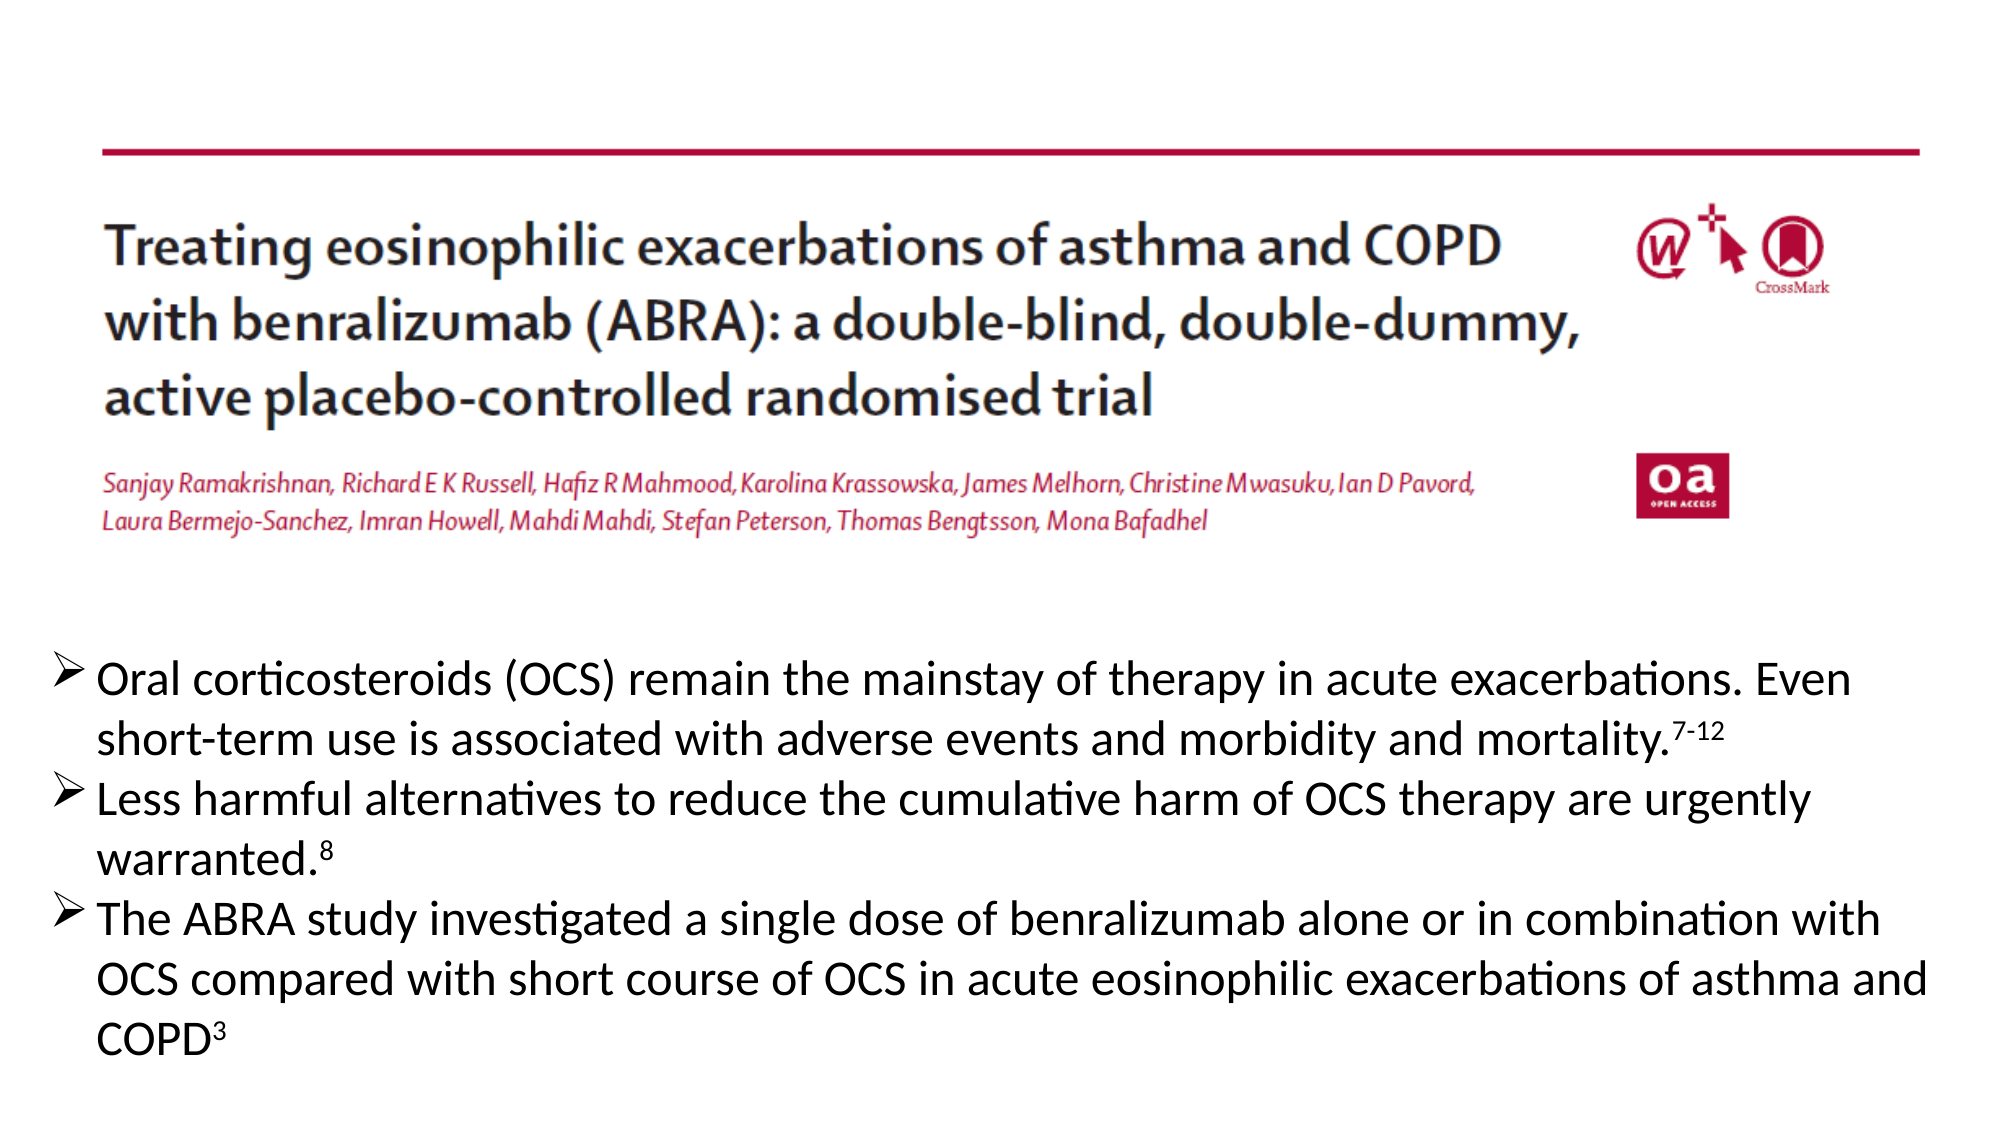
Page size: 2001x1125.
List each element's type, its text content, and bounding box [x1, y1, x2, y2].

picture [0, 0, 1995, 563]
text_box Oral corticosteroids (OCS) remain the mainstay of therapy in acute exacerbations. Even short-term use is associated with adverse events and morbidity and mortality.7-12 Less harmful alternatives to reduce the cumulative harm of OCS therapy are urgently warranted.8 The ABRA study investigated a single dose of benralizumab alone or in combination with OCS compared with short course of OCS in acute eosinophilic exacerbations of asthma and COPD3 [34, 637, 1966, 1073]
